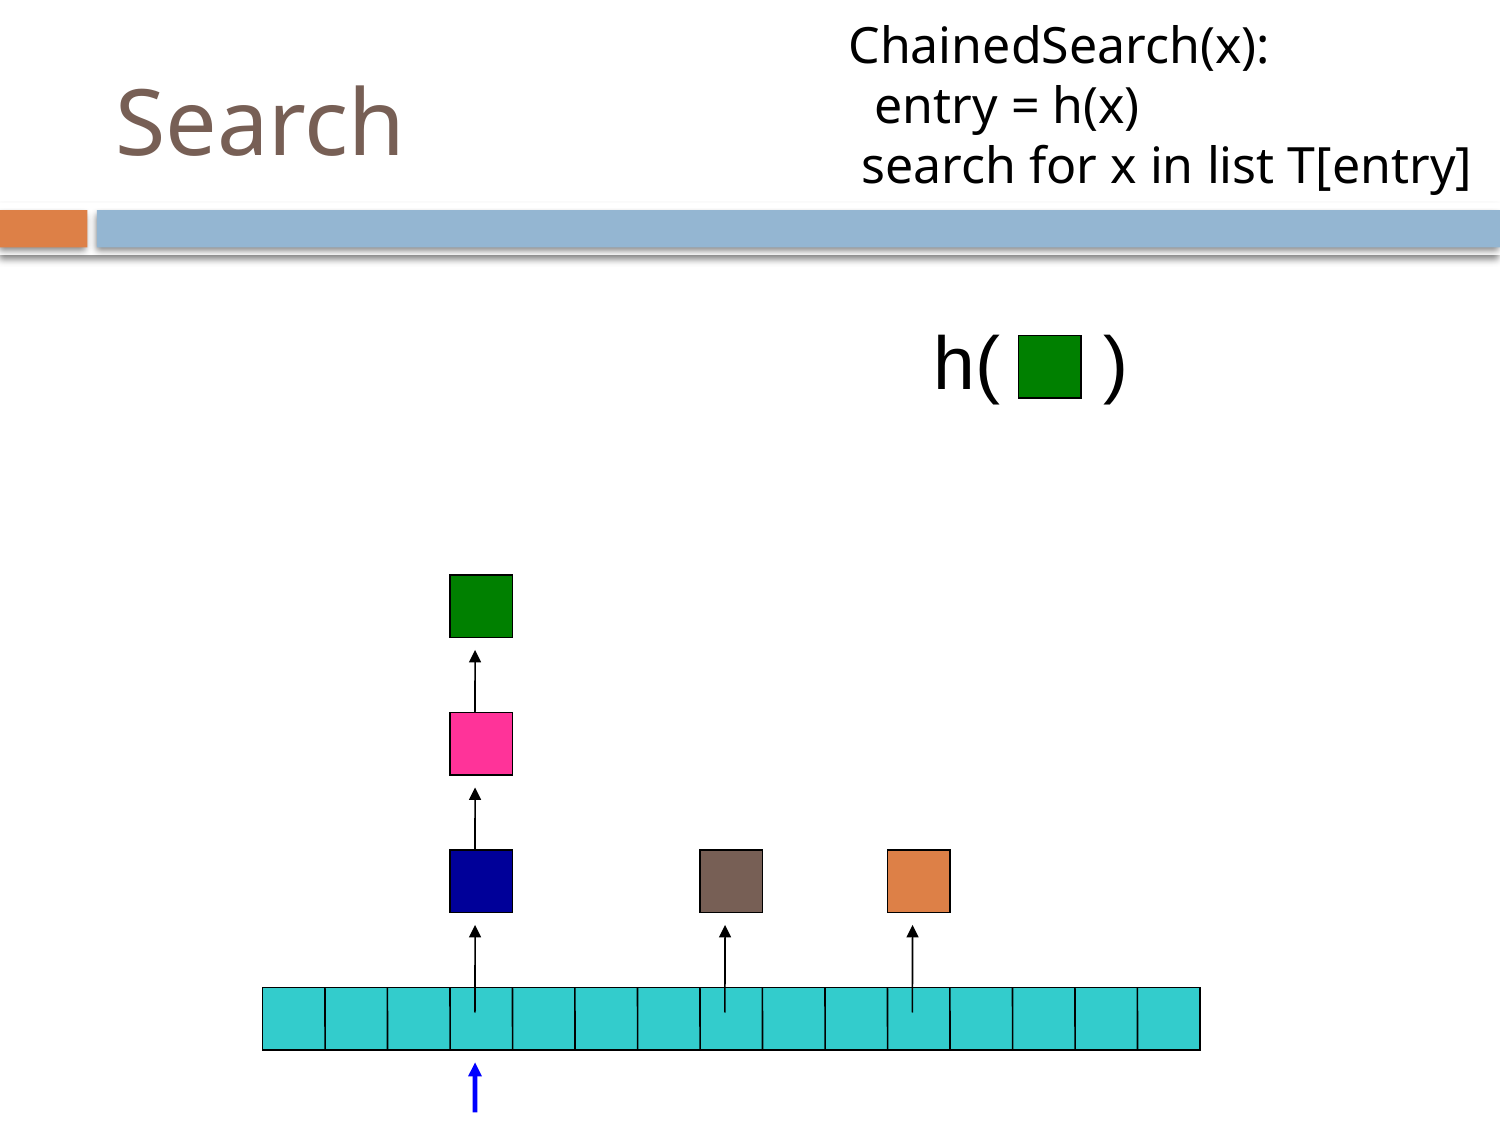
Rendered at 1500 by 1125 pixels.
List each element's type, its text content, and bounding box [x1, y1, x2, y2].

text_box [449, 574, 513, 638]
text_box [262, 987, 1201, 1051]
text_box [449, 849, 513, 913]
text_box [468, 1062, 482, 1113]
text_box [468, 649, 482, 713]
text_box [468, 787, 482, 850]
text_box ChainedSearch(x): entry = h(x) search for x in list T[entry] [833, 6, 1488, 202]
text_box [1018, 335, 1082, 399]
text_box [887, 849, 950, 913]
text_box [468, 924, 482, 986]
text_box h( ) [918, 307, 1182, 412]
title Search [100, 37, 833, 200]
text_box [449, 712, 513, 775]
text_box [699, 849, 763, 913]
text_box [718, 924, 732, 986]
text_box [906, 924, 919, 986]
